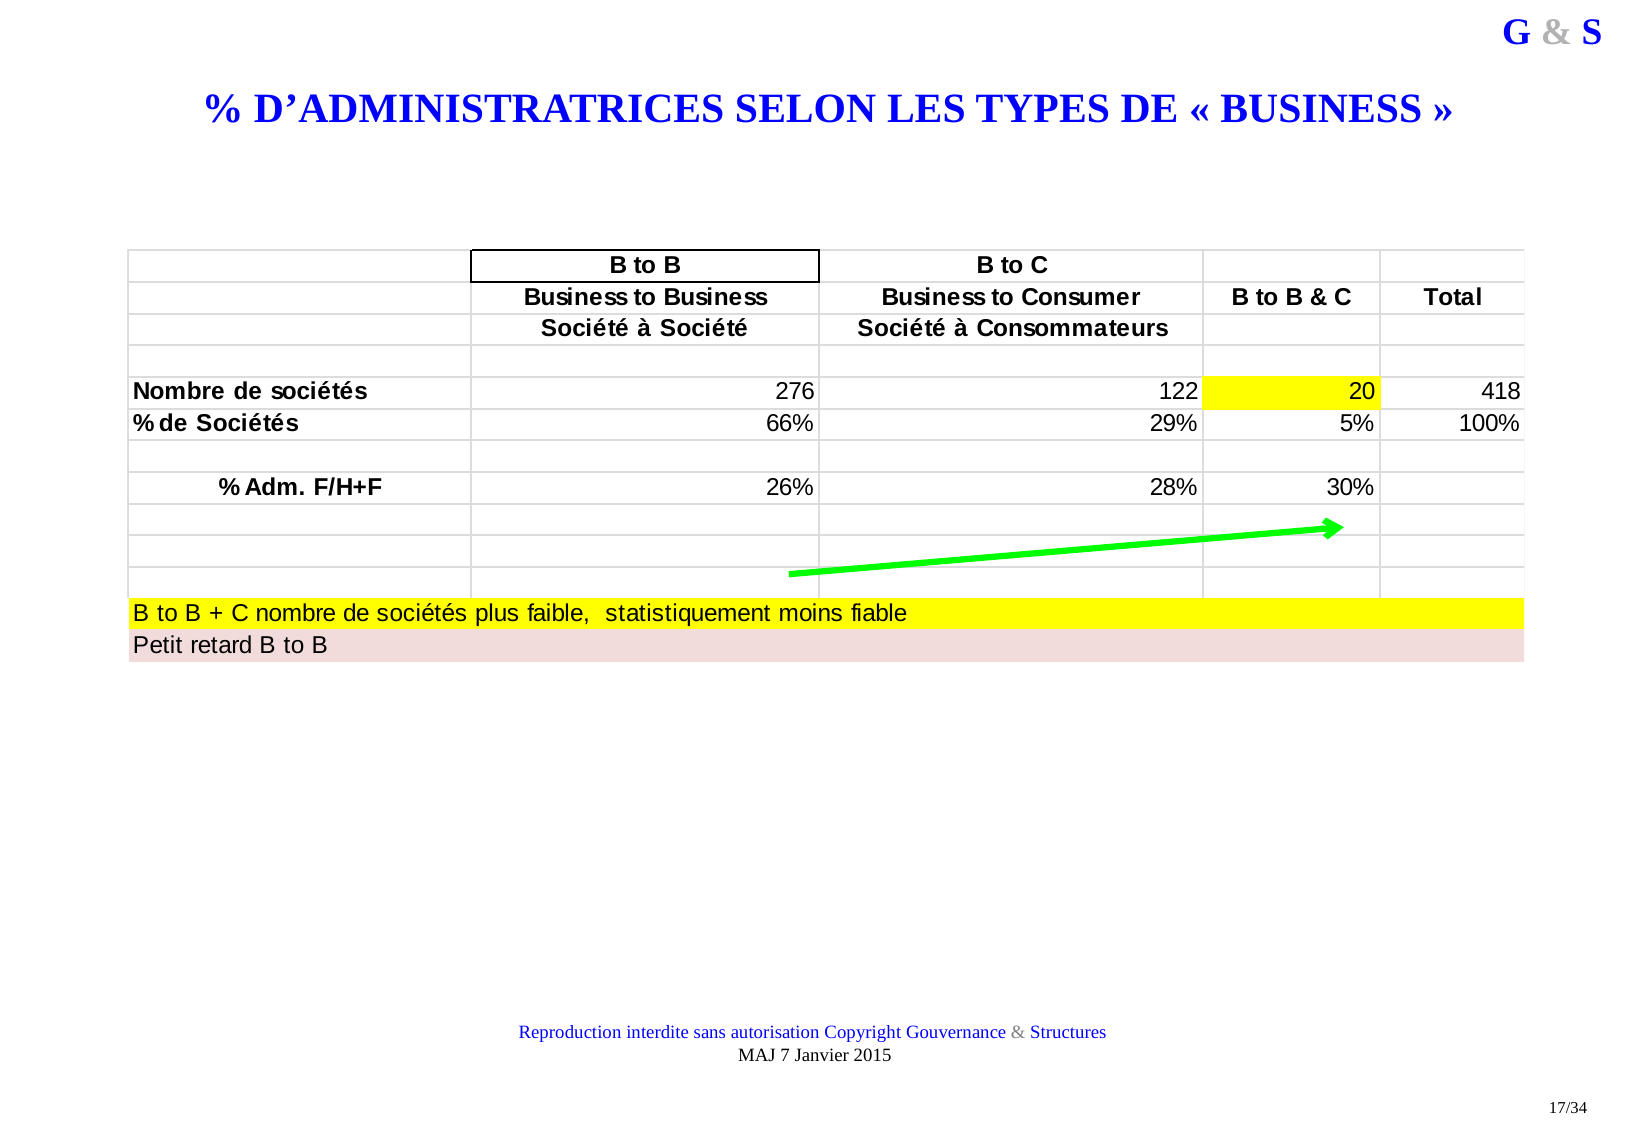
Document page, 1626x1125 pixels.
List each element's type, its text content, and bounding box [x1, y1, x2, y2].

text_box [788, 526, 1345, 575]
title % D’ADMINISTRATRICES SELON LES TYPES DE « BUSINESS » [137, 50, 1519, 163]
picture [127, 249, 1527, 664]
text_box Reproduction interdite sans autorisation Copyright Gouvernance & Structures MAJ 7 Janvier 2015 [112, 1012, 1513, 1100]
